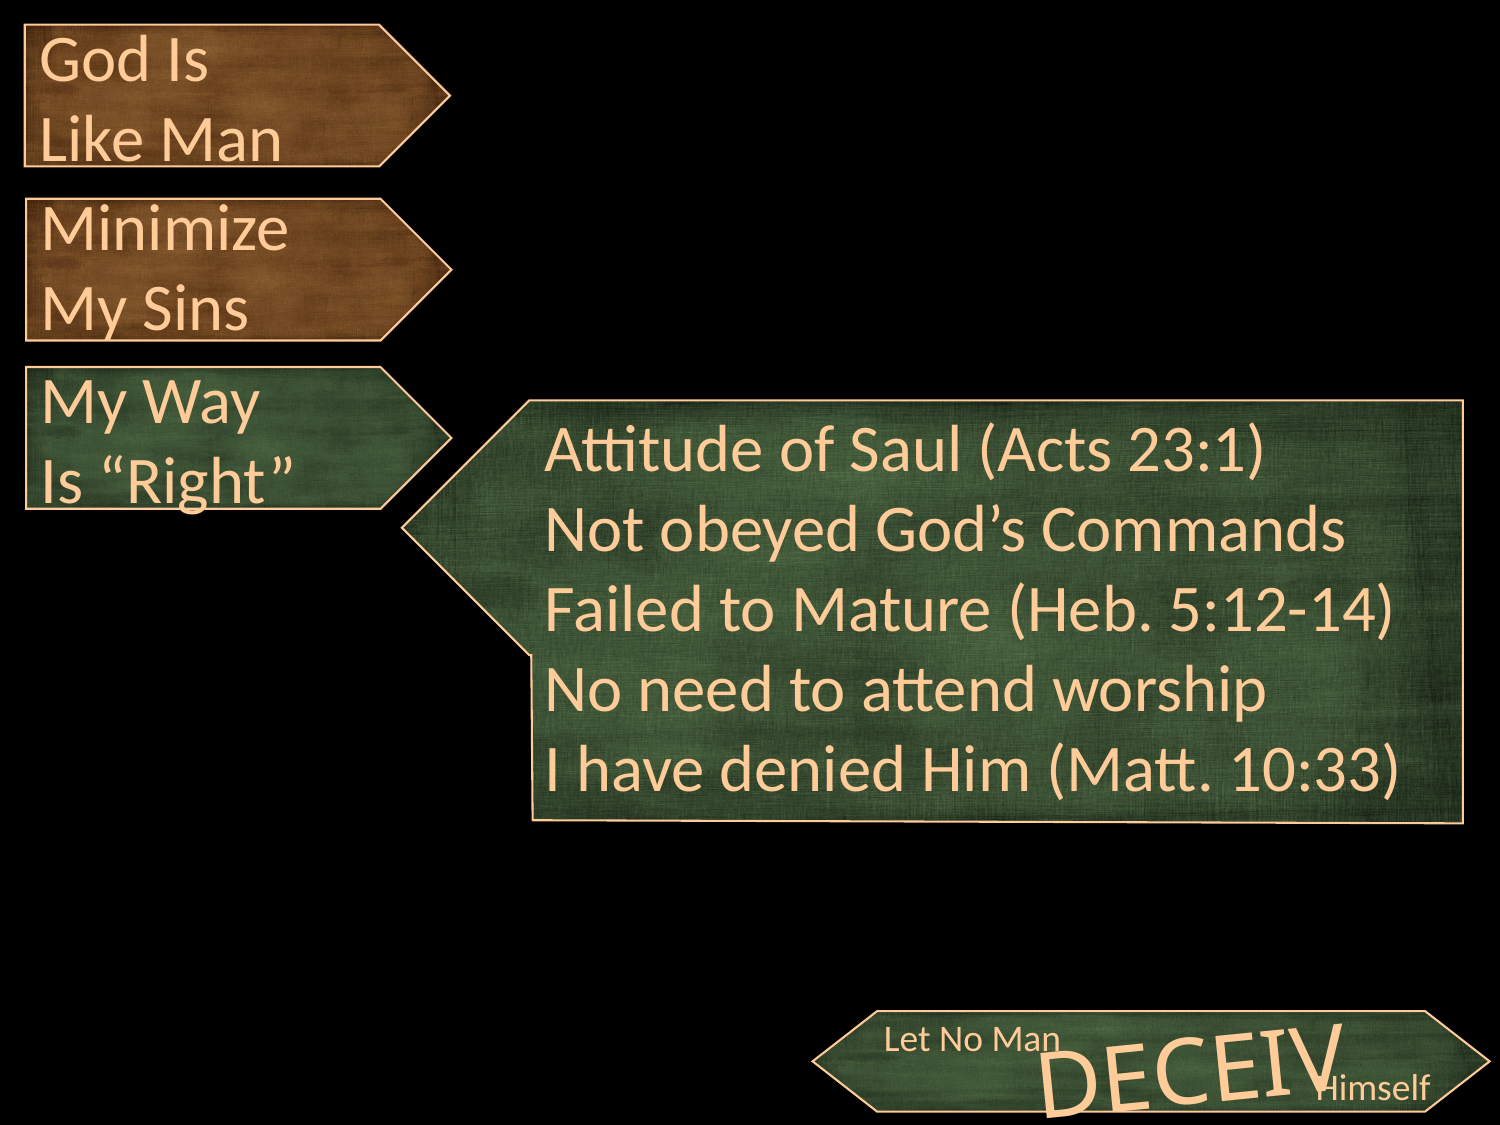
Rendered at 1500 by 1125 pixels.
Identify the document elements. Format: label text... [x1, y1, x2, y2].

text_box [24, 7, 450, 184]
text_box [26, 349, 452, 527]
text_box Attitude of Saul (Acts 23:1) Not obeyed God’s Commands Failed to Mature (Heb. 5:12-14) No need to attend worship I have denied Him (Matt. 10:33) [529, 397, 1474, 813]
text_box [26, 176, 452, 349]
text_box [531, 813, 1464, 825]
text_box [812, 1003, 1490, 1125]
text_box [400, 399, 529, 657]
